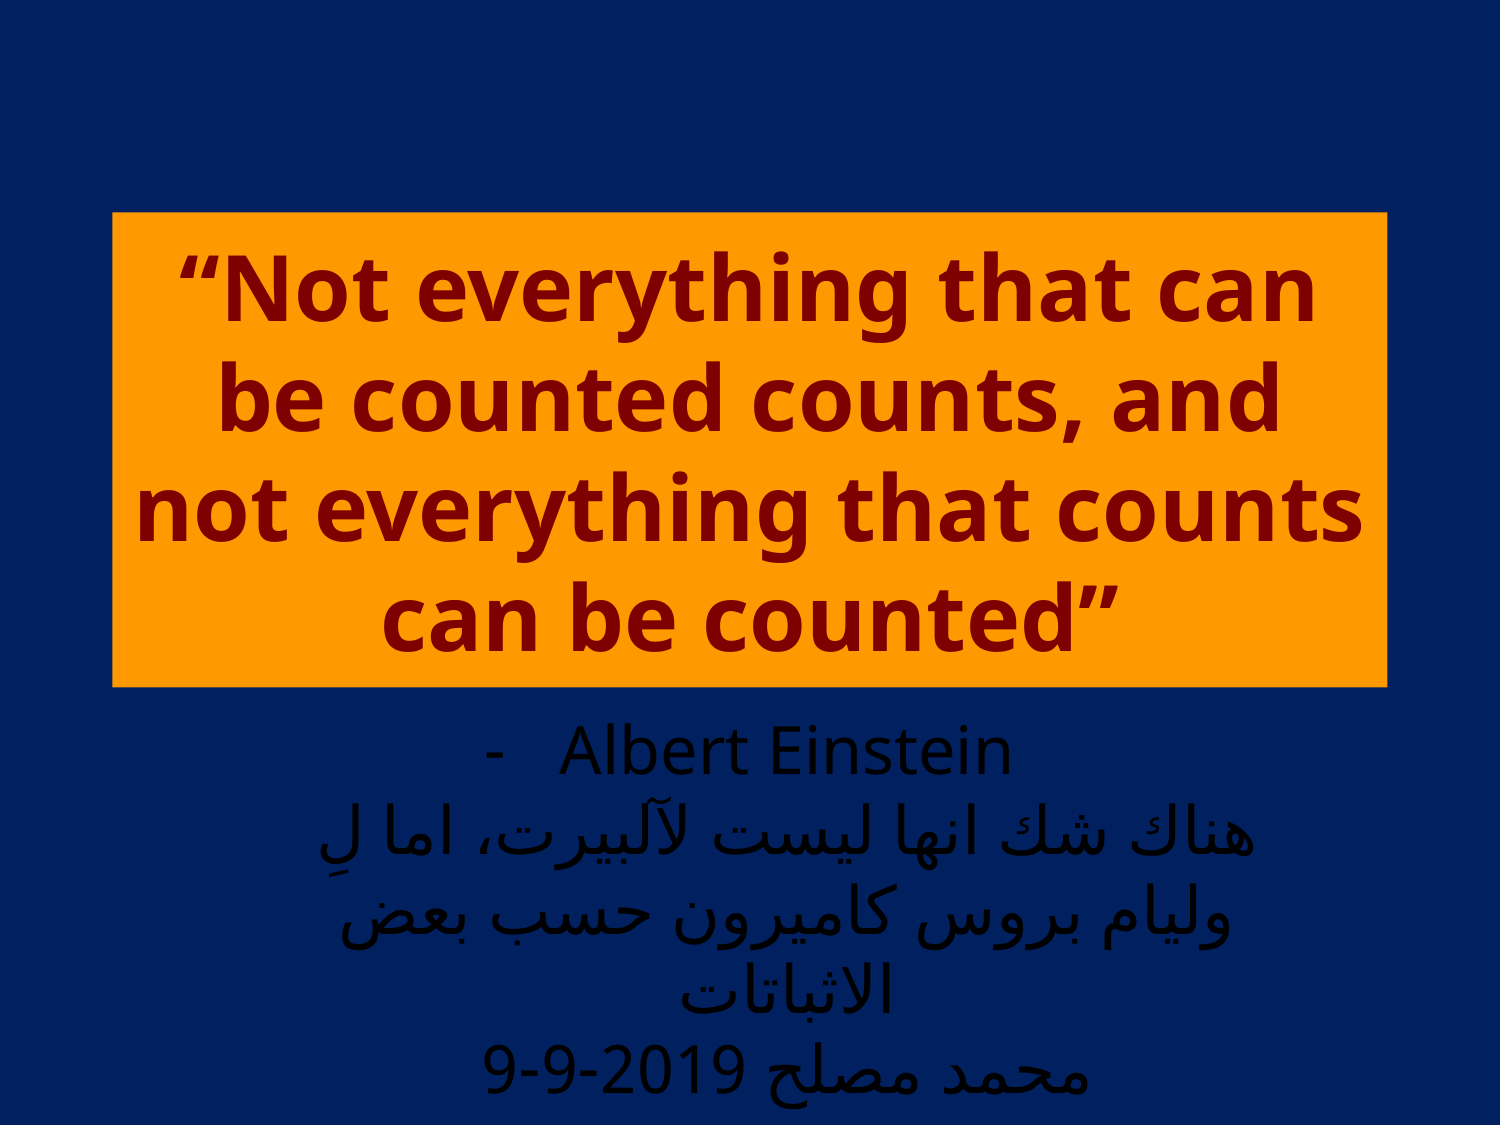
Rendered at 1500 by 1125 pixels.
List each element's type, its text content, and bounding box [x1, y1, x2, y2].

text_box Albert Einstein هناك شك انها ليست لآلبيرت، اما لِ وليام بروس كاميرون حسب بعض الاثباتات محمد مصلح 2019-9-9 [224, 699, 1275, 800]
text_box “Not everything that can be counted counts, and not everything that counts can be counted” [112, 212, 1388, 688]
